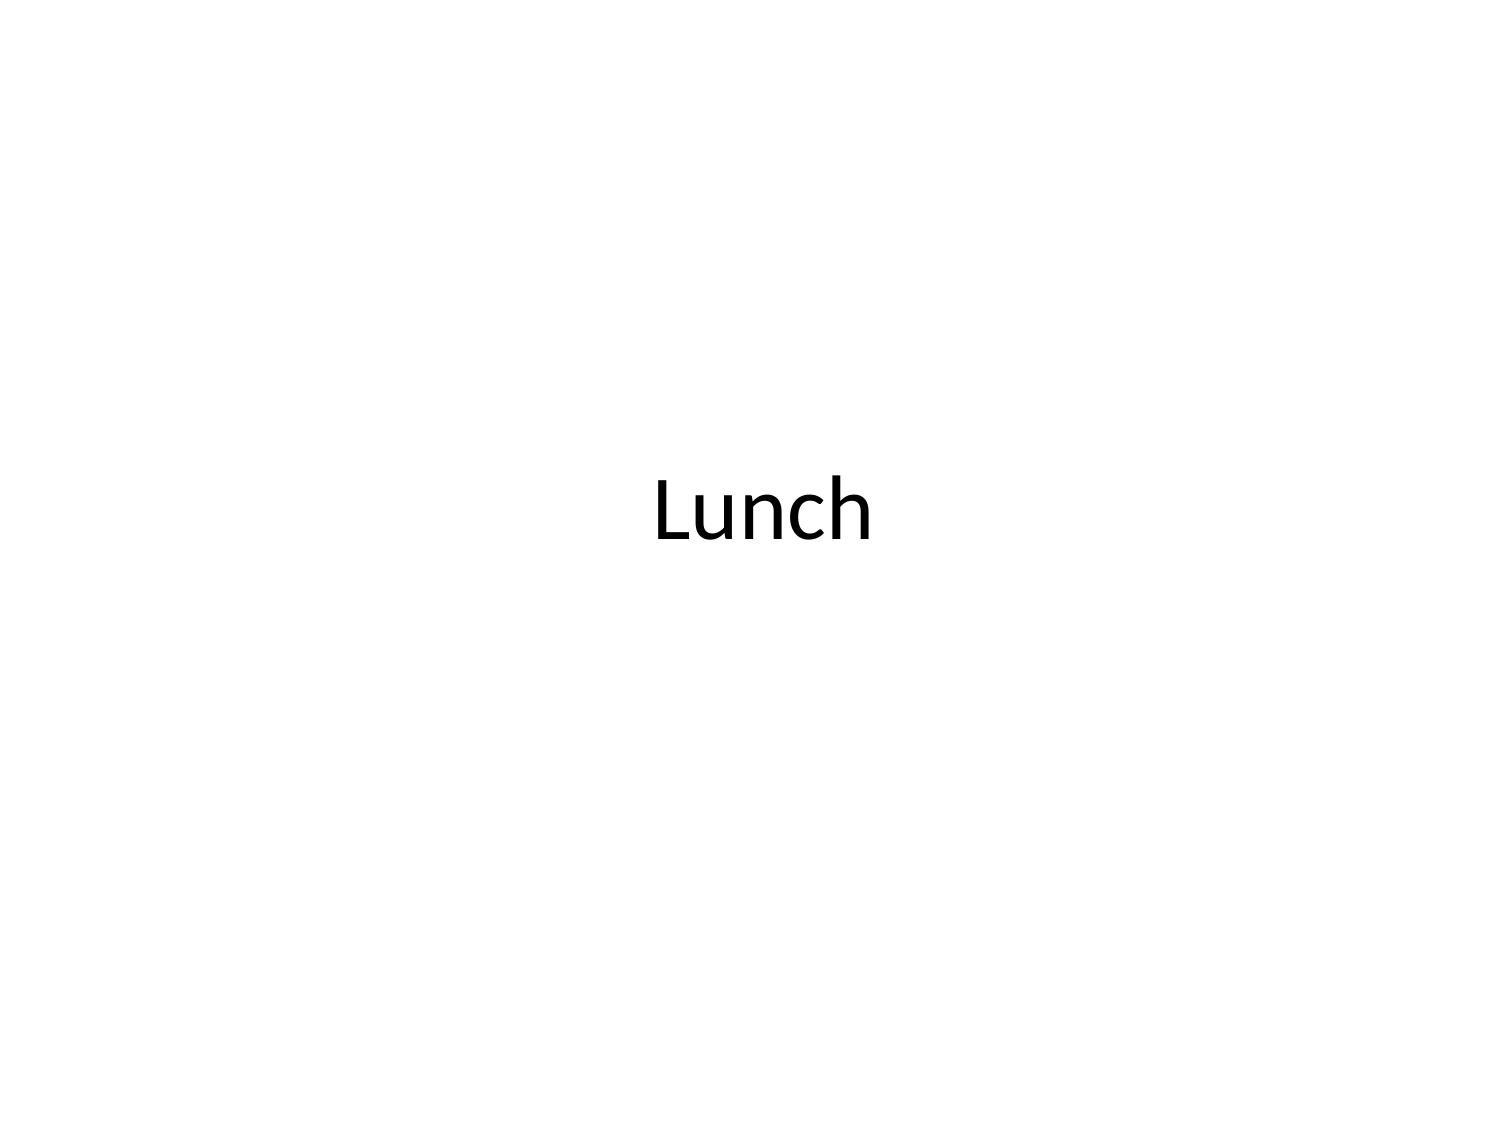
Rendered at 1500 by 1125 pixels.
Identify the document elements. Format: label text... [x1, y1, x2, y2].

title Lunch [88, 408, 1439, 597]
